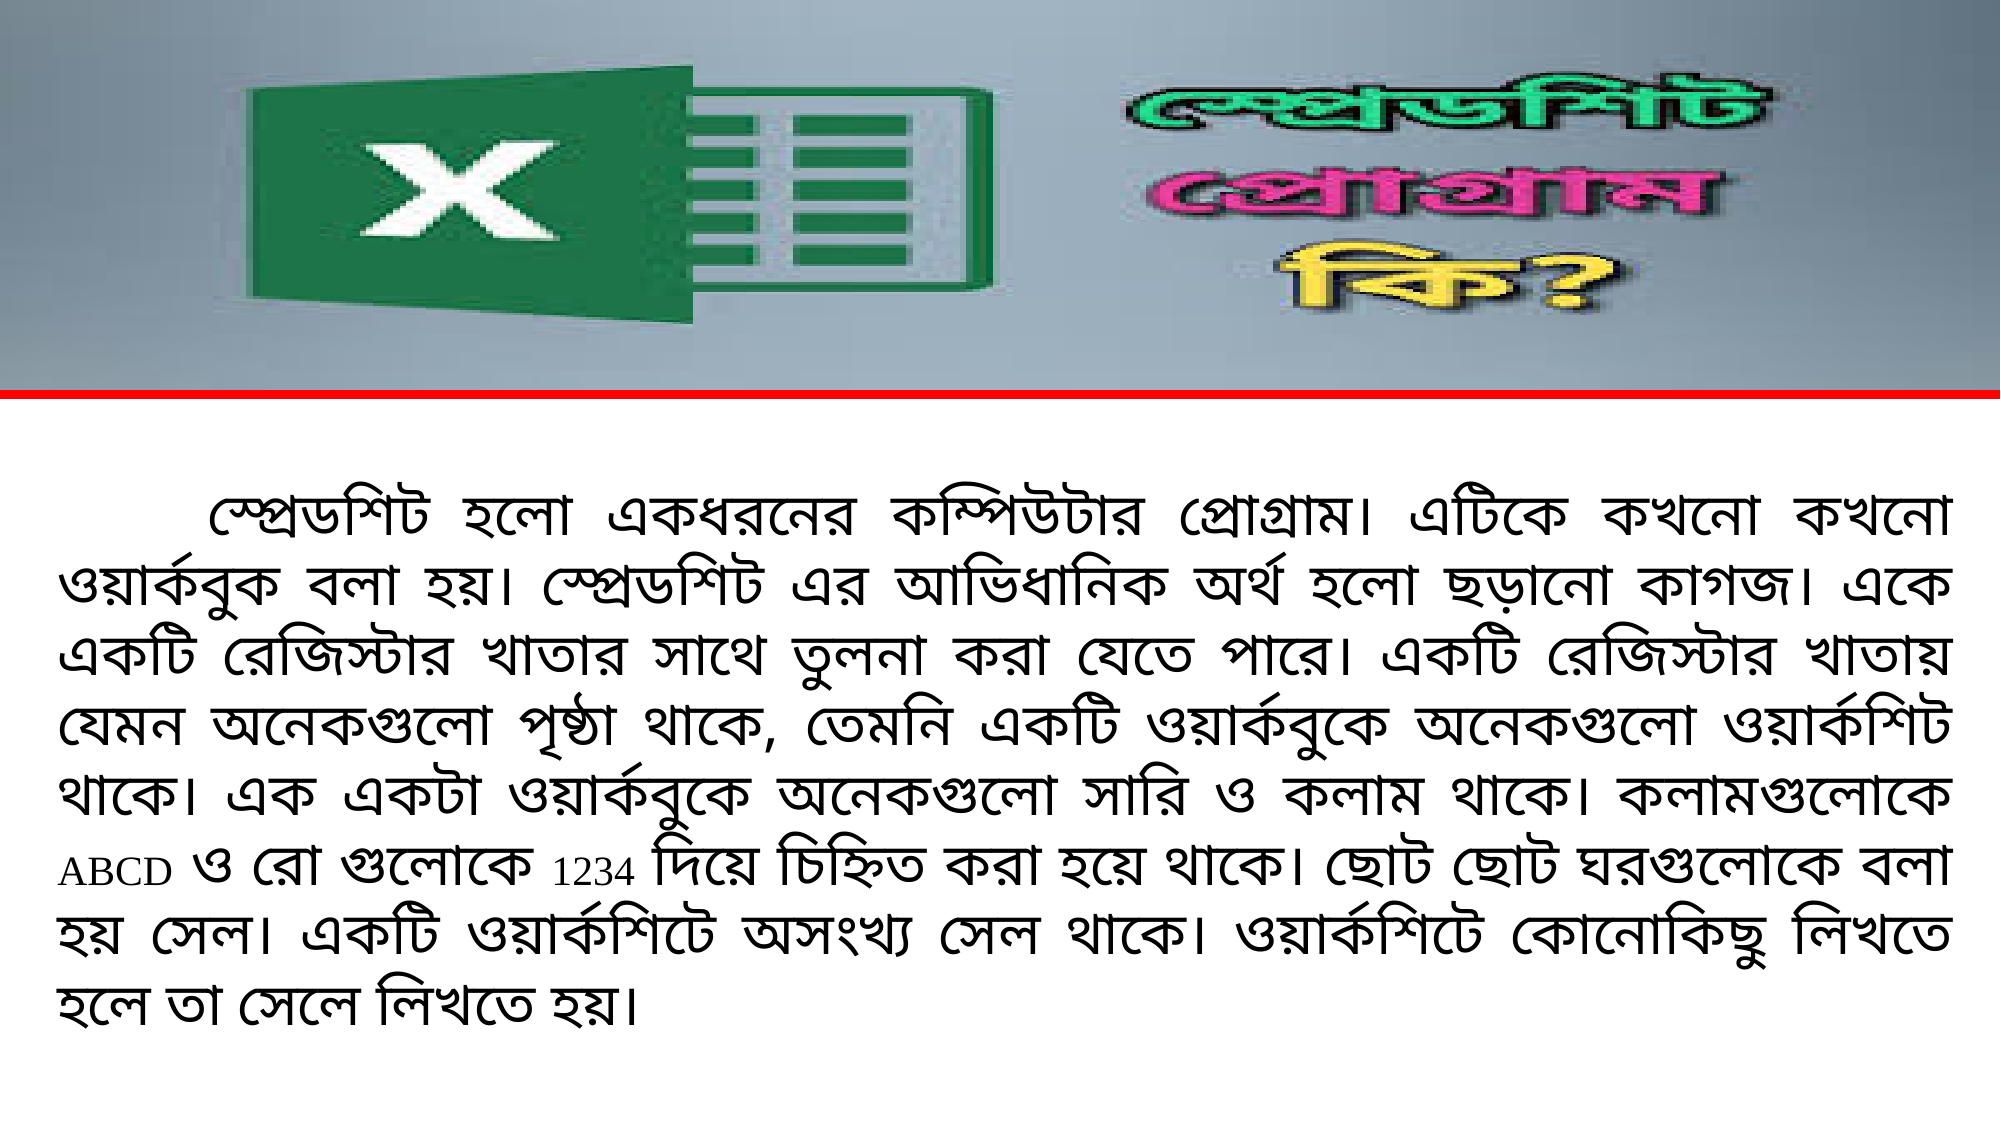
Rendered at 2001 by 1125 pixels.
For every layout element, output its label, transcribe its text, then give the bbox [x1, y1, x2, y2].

picture [0, 0, 2000, 390]
text_box স্প্রেডশিট হলো একধরনের কম্পিউটার প্রোগ্রাম। এটিকে কখনো কখনো ওয়ার্কবুক বলা হয়। স্প্রেডশিট এর আভিধানিক অর্থ হলো ছড়ানো কাগজ। একে একটি রেজিস্টার খাতার সাথে তুলনা করা যেতে পারে। একটি রেজিস্টার খাতায় যেমন অনেকগুলো পৃষ্ঠা থাকে, তেমনি একটি ওয়ার্কবুকে অনেকগুলো ওয়ার্কশিট থাকে। এক একটা ওয়ার্কবুকে অনেকগুলো সারি ও কলাম থাকে। কলামগুলোকে ABCD ও রো গুলোকে 1234 দিয়ে চিহ্নিত করা হয়ে থাকে। ছোট ছোট ঘরগুলোকে বলা হয় সেল। একটি ওয়ার্কশিটে অসংখ্য সেল থাকে। ওয়ার্কশিটে কোনোকিছু লিখতে হলে তা সেলে লিখতে হয়। [42, 469, 1968, 1125]
